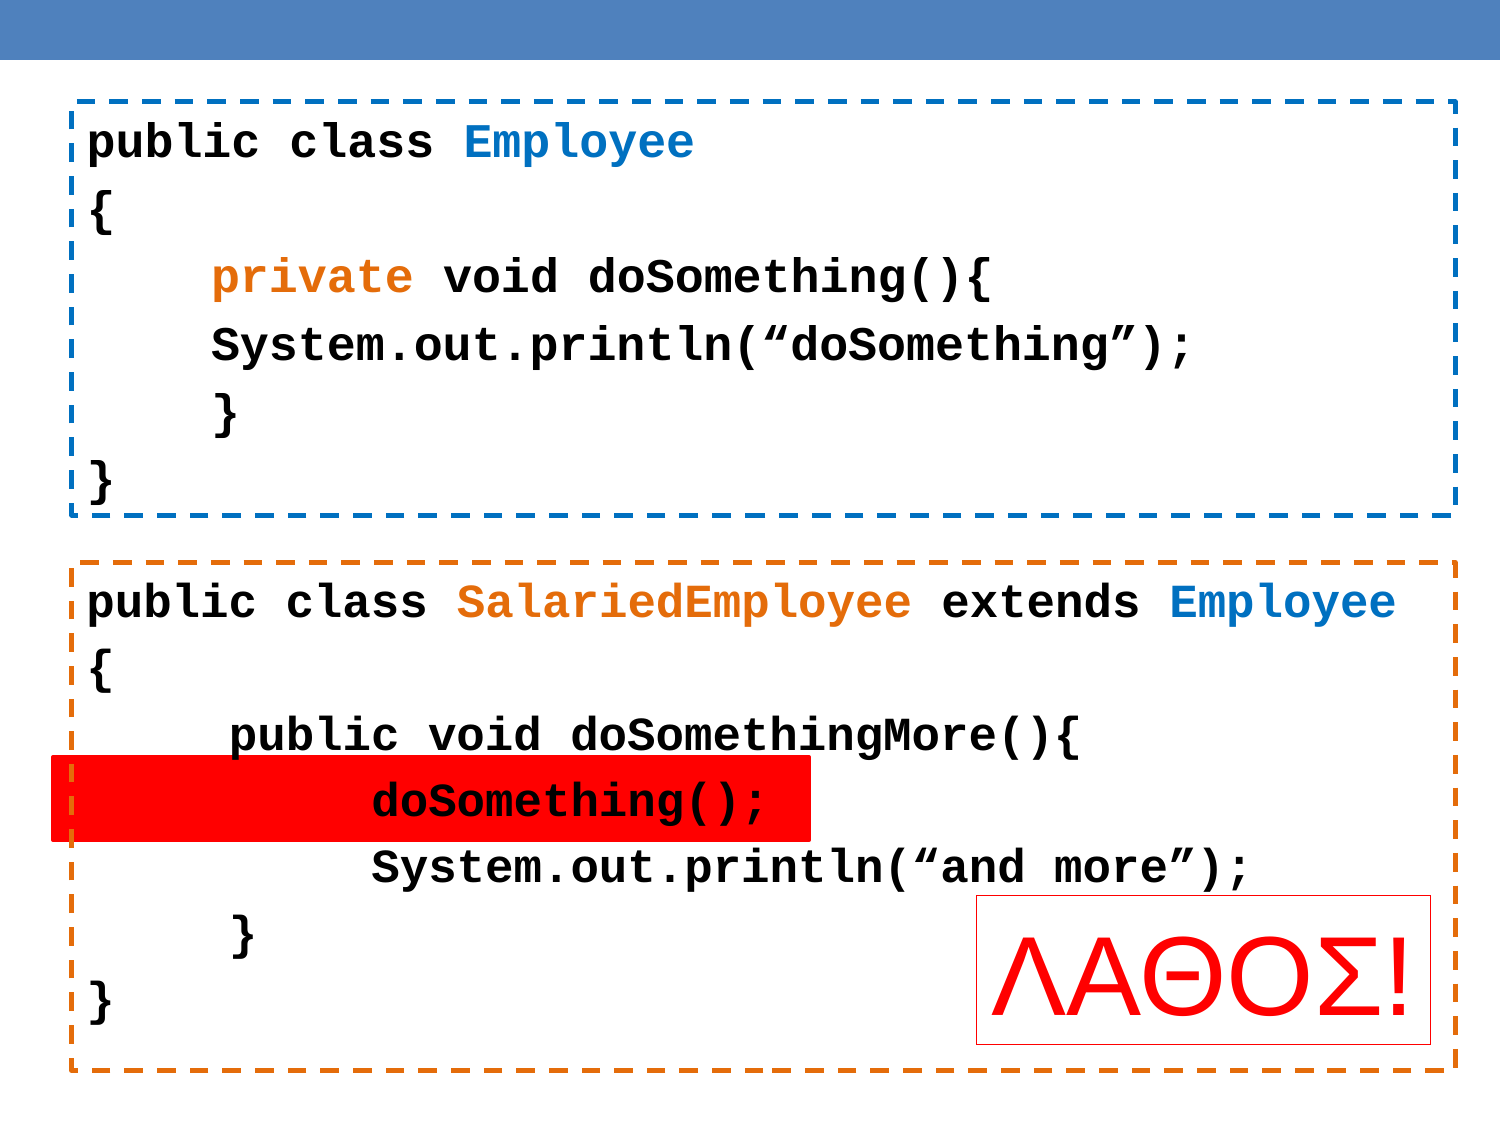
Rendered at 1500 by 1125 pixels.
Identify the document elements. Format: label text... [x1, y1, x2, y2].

text_box ΛΑΘΟΣ! [976, 895, 1431, 1045]
text_box public class SalariedEmployee extends Employee { public void doSomethingMore(){ doSomething(); System.out.println(“and more”); } } [71, 562, 1456, 1071]
list public class Employee { private void doSomething(){ System.out.println(“doSomething”); } } [71, 101, 1456, 516]
text_box [51, 755, 71, 842]
